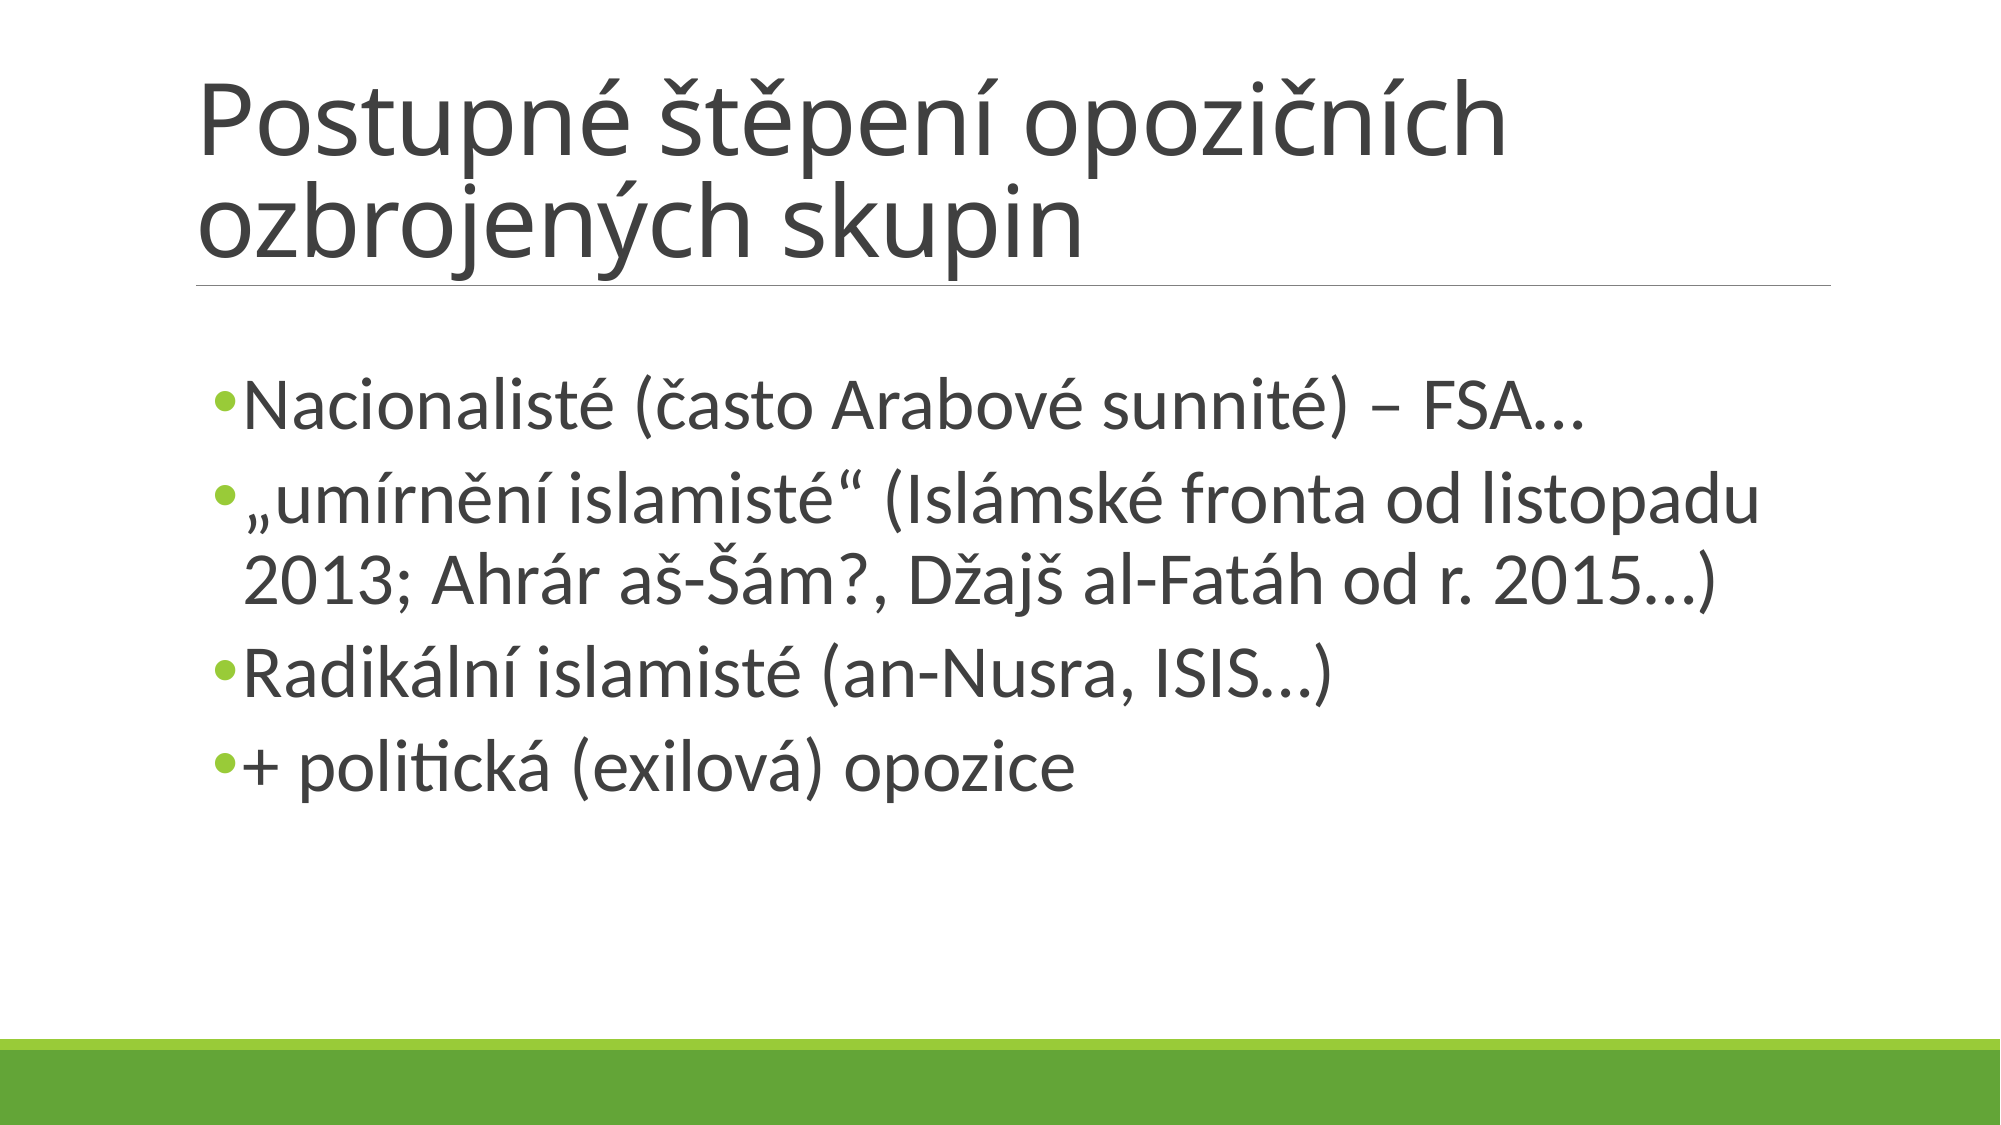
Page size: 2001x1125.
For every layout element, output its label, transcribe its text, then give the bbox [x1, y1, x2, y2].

list Nacionalisté (často Arabové sunnité) – FSA… „umírnění islamisté“ (Islámské fronta od listopadu 2013; Ahrár aš-Šám?, Džajš al-Fatáh od r. 2015…) Radikální islamisté (an-Nusra, ISIS…) + politická (exilová) opozice [180, 357, 1830, 1018]
title Postupné štěpení opozičních ozbrojených skupin [180, 47, 1830, 285]
